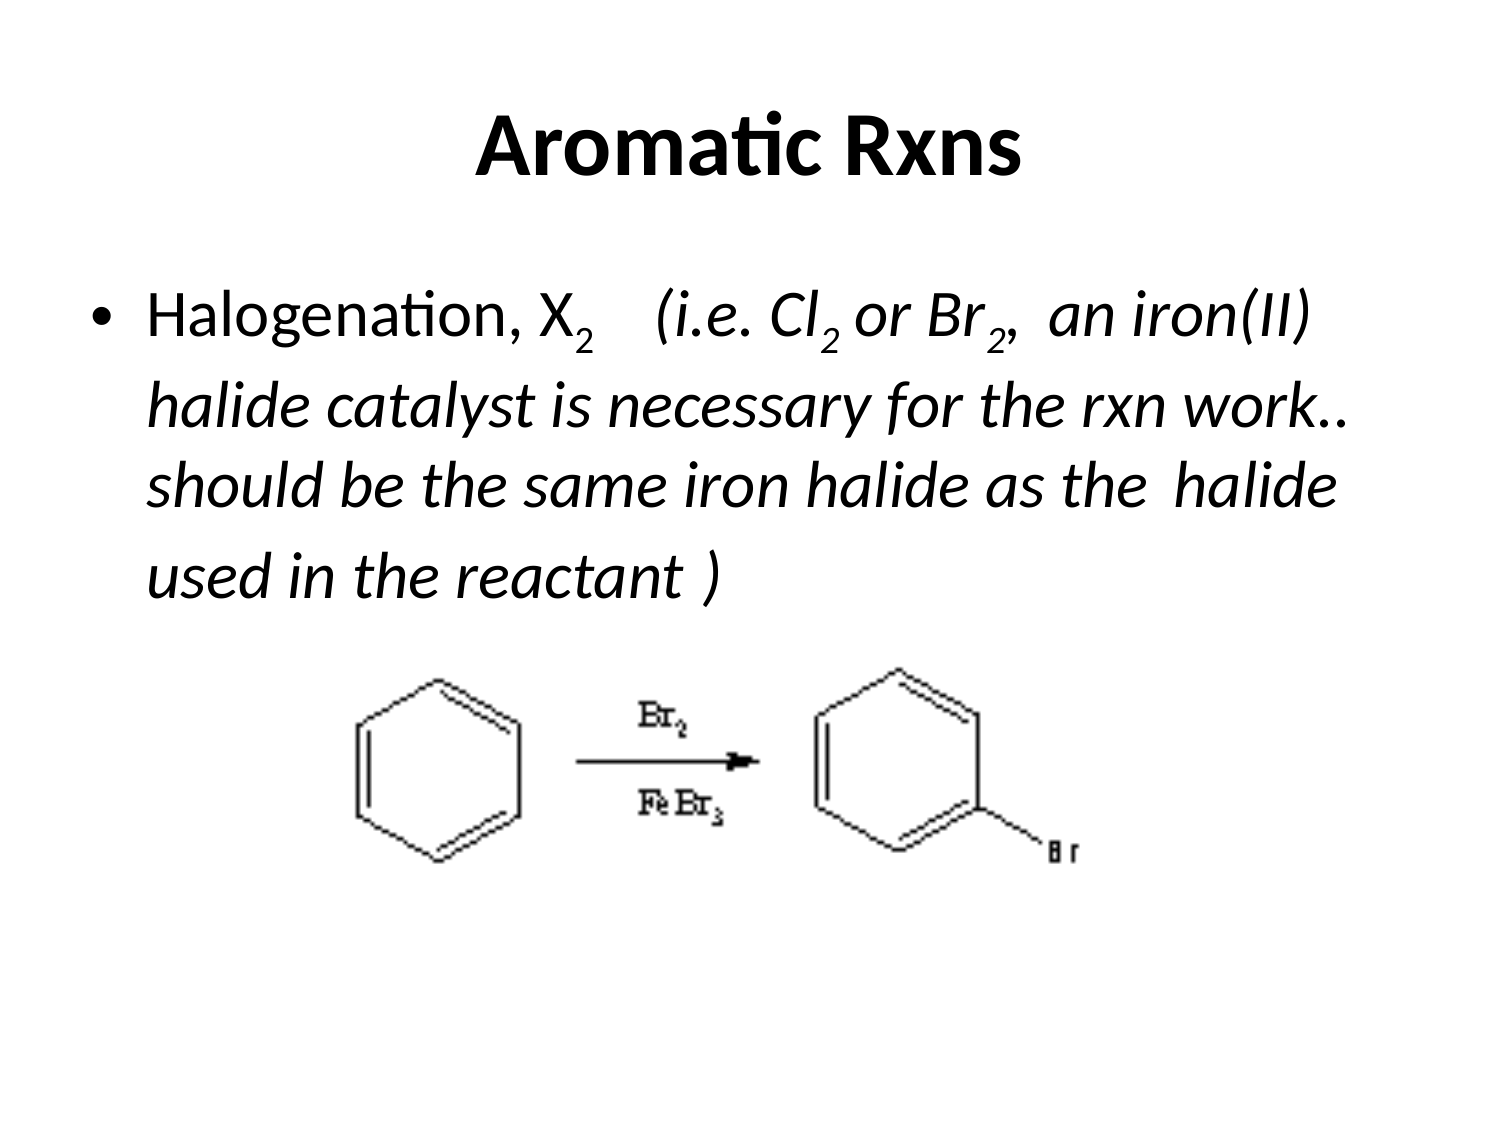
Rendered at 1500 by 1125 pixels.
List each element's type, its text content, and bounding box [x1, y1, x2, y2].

list Halogenation, X2 (i.e. Cl2 or Br2, an iron(II) halide catalyst is necessary for the rxn work.. should be the same iron halide as the halide used in the reactant ) [75, 262, 1425, 1005]
title Aromatic Rxns [75, 45, 1425, 233]
picture [349, 662, 1091, 876]
